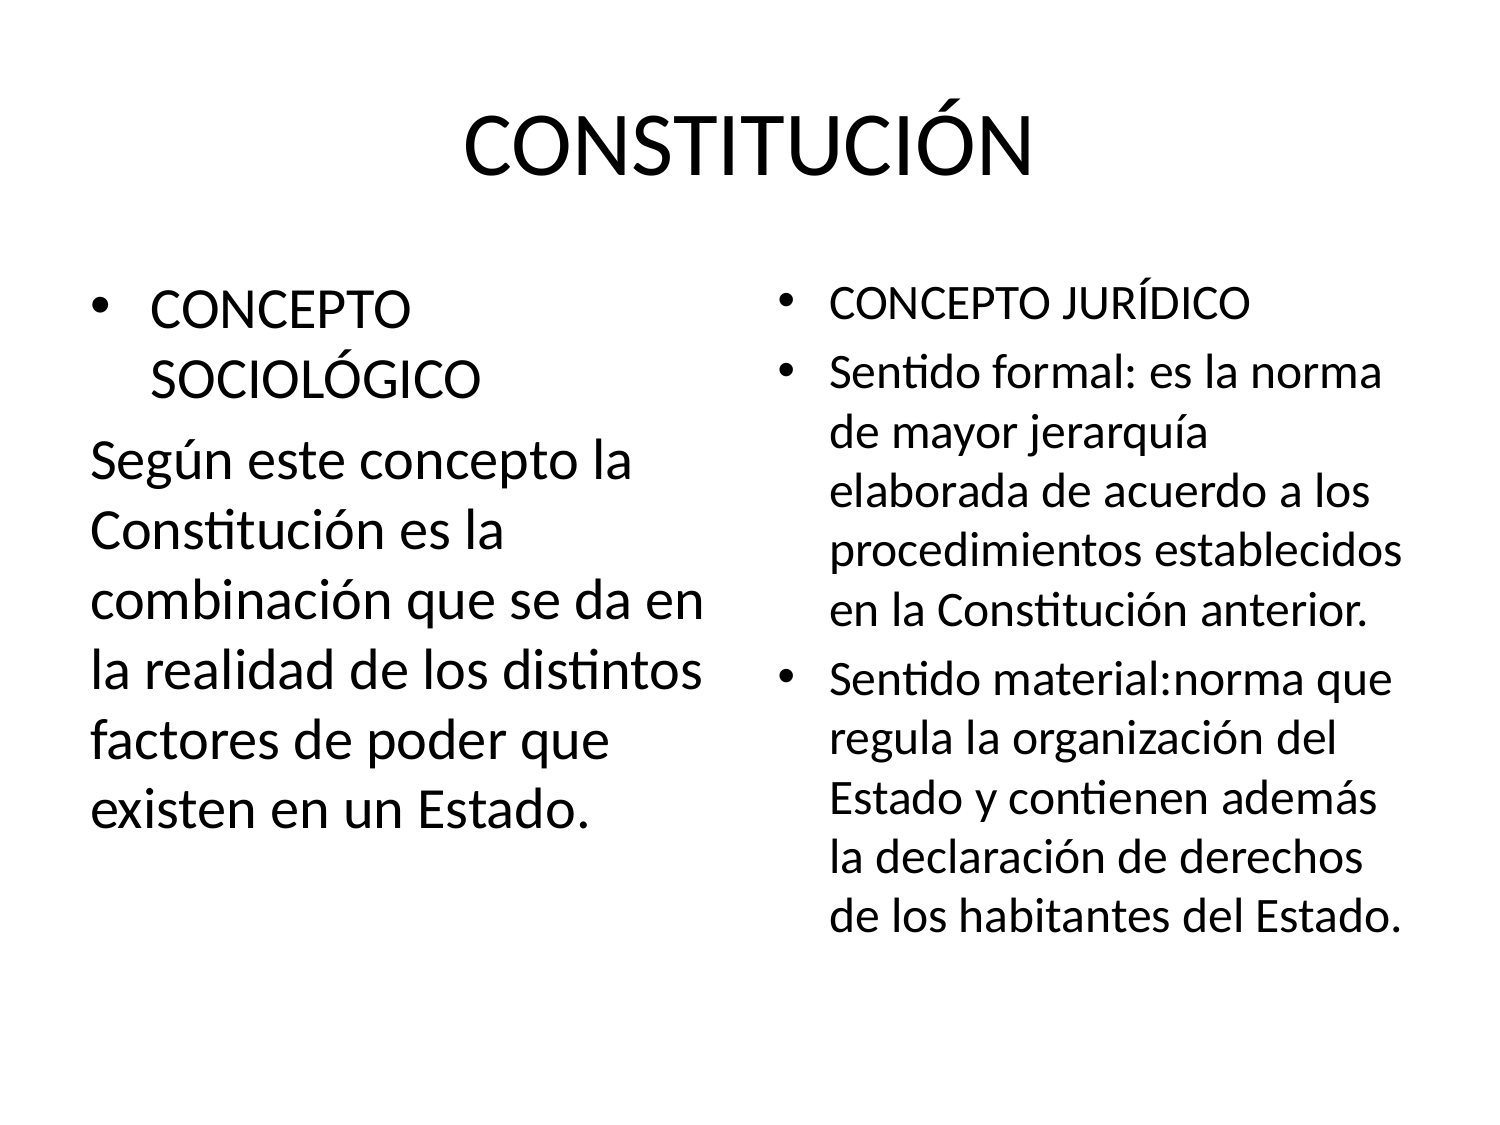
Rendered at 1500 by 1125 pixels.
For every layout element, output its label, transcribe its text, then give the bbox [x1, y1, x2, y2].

list CONCEPTO SOCIOLÓGICO Según este concepto la Constitución es la combinación que se da en la realidad de los distintos factores de poder que existen en un Estado. [75, 262, 738, 1005]
title CONSTITUCIÓN [75, 45, 1425, 233]
list CONCEPTO JURÍDICO Sentido formal: es la norma de mayor jerarquía elaborada de acuerdo a los procedimientos establecidos en la Constitución anterior. Sentido material:norma que regula la organización del Estado y contienen además la declaración de derechos de los habitantes del Estado. [762, 262, 1425, 1005]
